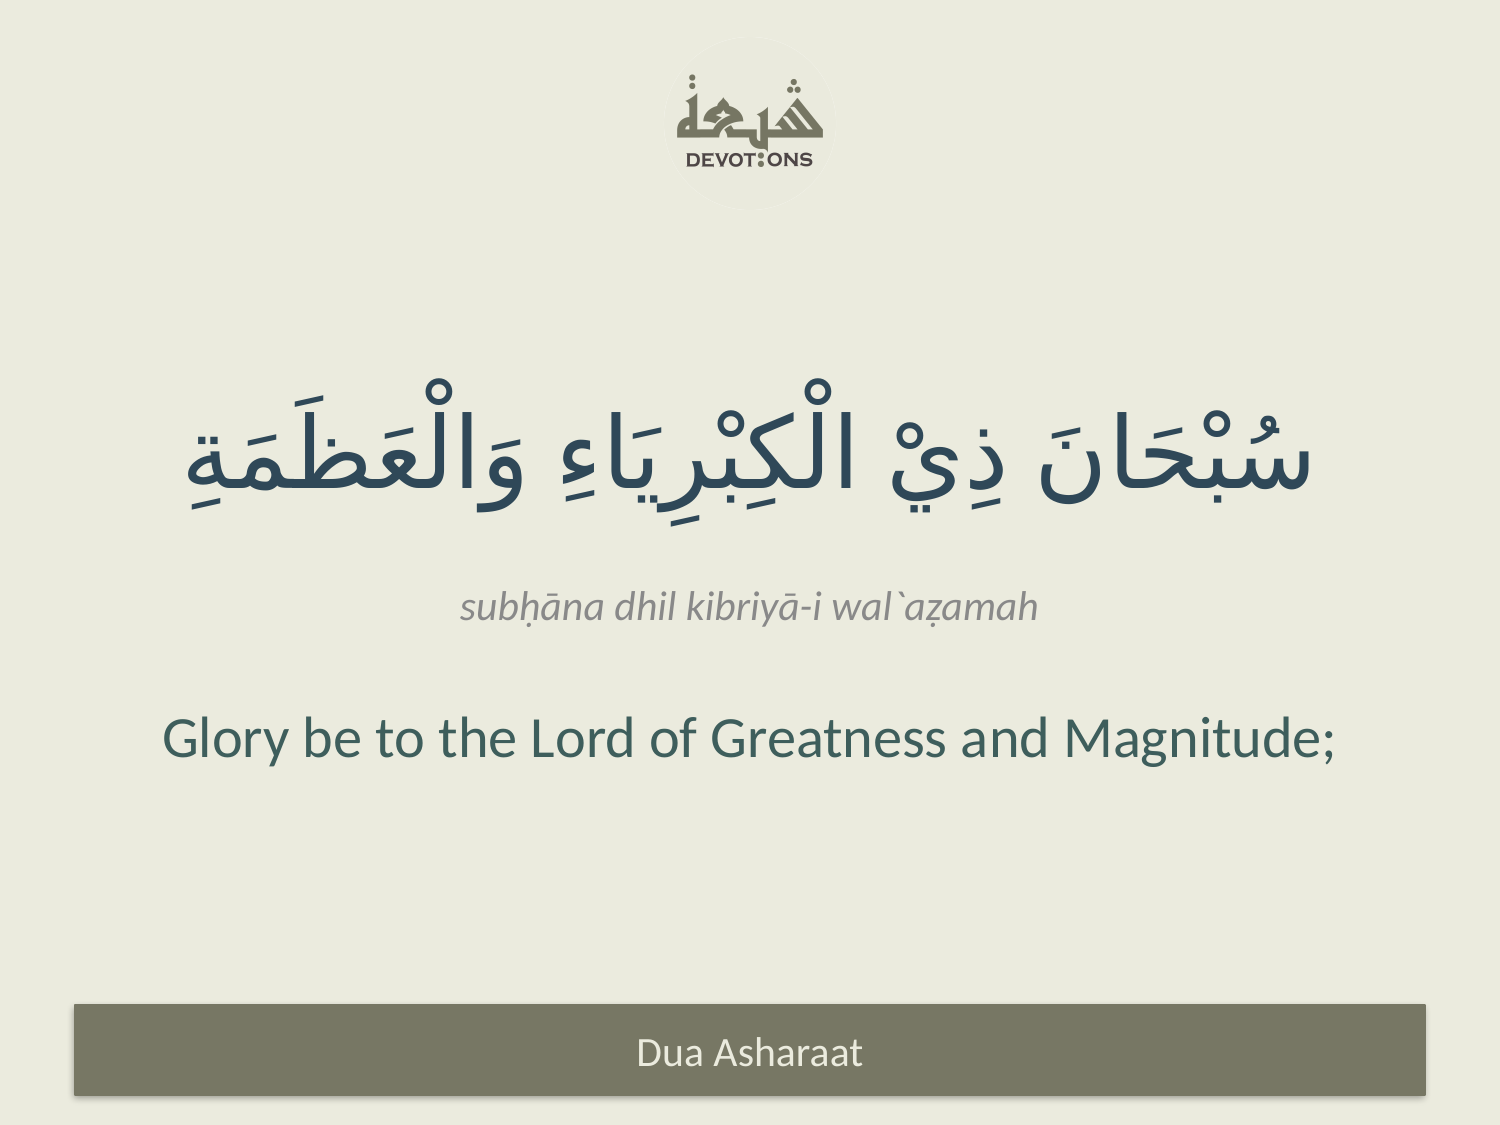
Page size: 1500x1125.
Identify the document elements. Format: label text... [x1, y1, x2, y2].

text_box Dua Asharaat [621, 1017, 879, 1083]
text_box [74, 1004, 1426, 1096]
text_box سُبْحَانَ ذِيْ الْكِبْرِيَاءِ وَالْعَظَمَةِ subḥāna dhil kibriyā-i wal`aẓamah Glory be to the Lord of Greatness and Magnitude; [74, 381, 1425, 776]
picture [656, 29, 844, 218]
